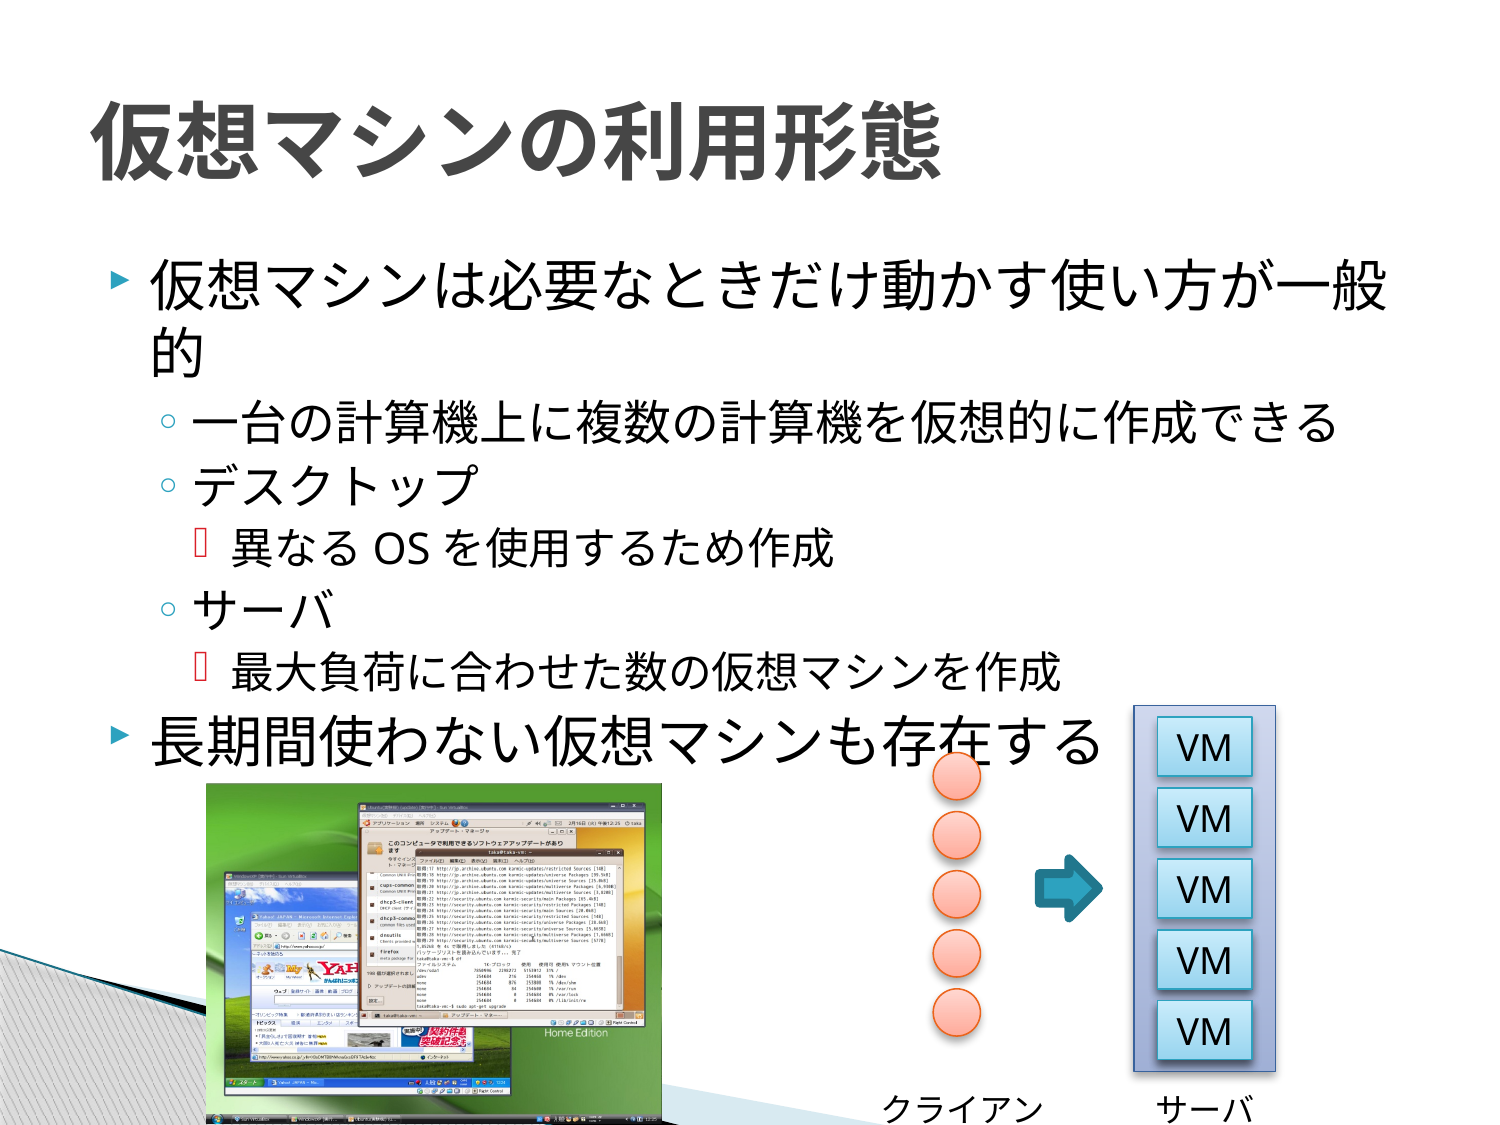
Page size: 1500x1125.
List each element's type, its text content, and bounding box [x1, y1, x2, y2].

text_box [1039, 858, 1099, 918]
title 仮想マシンの利用形態 [75, 45, 1425, 233]
text_box クライアント [850, 1082, 1075, 1125]
text_box VM [1157, 929, 1253, 989]
text_box VM [1157, 1000, 1253, 1060]
text_box VM [1157, 717, 1253, 777]
text_box [933, 988, 981, 1037]
text_box [1133, 705, 1276, 1072]
list 仮想マシンは必要なときだけ動かす使い方が一般的 一台の計算機上に複数の計算機を仮想的に作成できる デスクトップ 異なるOSを使用するため作成 サーバ 最大負荷に合わせた数の仮想マシンを作成 長期間使わない仮想マシンも存在する [75, 243, 1425, 986]
text_box VM [1157, 787, 1253, 847]
text_box [933, 929, 981, 978]
text_box [933, 811, 981, 859]
text_box VM [1157, 858, 1253, 918]
picture [206, 782, 662, 1125]
text_box サーバ [1133, 1082, 1276, 1125]
text_box [933, 870, 981, 918]
text_box [933, 752, 981, 800]
